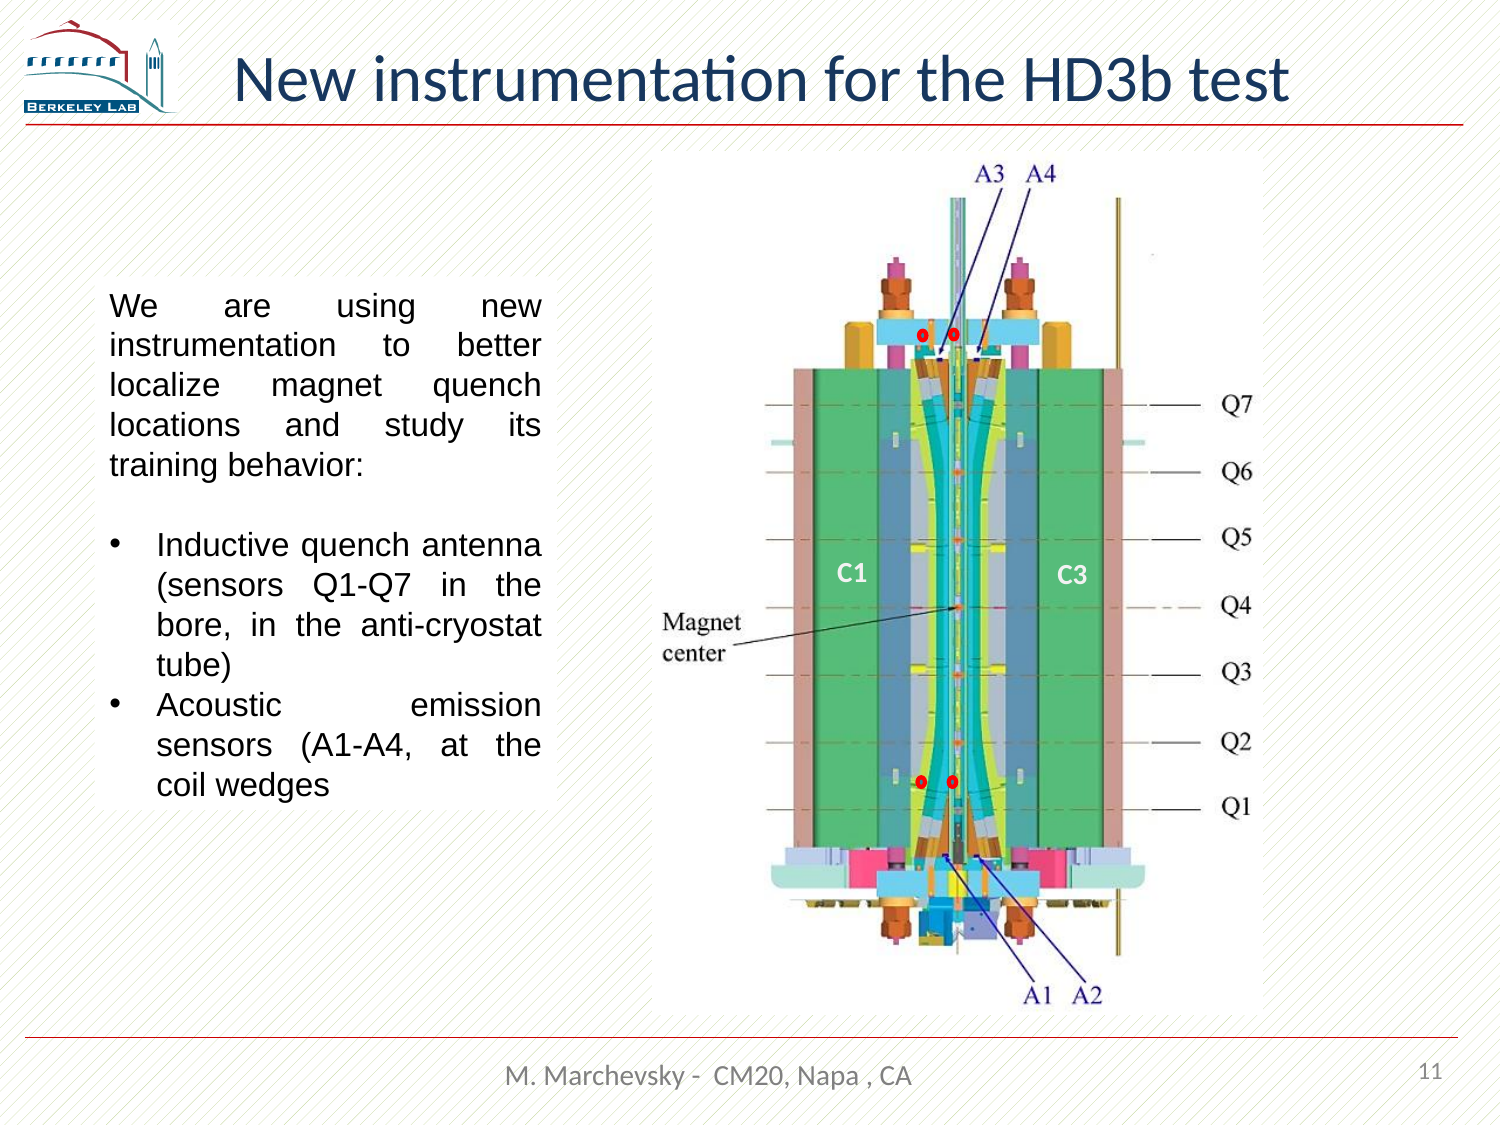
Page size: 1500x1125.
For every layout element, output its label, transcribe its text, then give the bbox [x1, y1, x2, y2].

title New instrumentation for the HD3b test [87, 24, 1438, 125]
picture [24, 20, 178, 113]
text_box We are using new instrumentation to better localize magnet quench locations and study its training behavior: Inductive quench antenna (sensors Q1-Q7 in the bore, in the anti-cryostat tube) Acoustic emission sensors (A1-A4, at the coil wedges [94, 276, 558, 811]
picture [652, 150, 1263, 1015]
